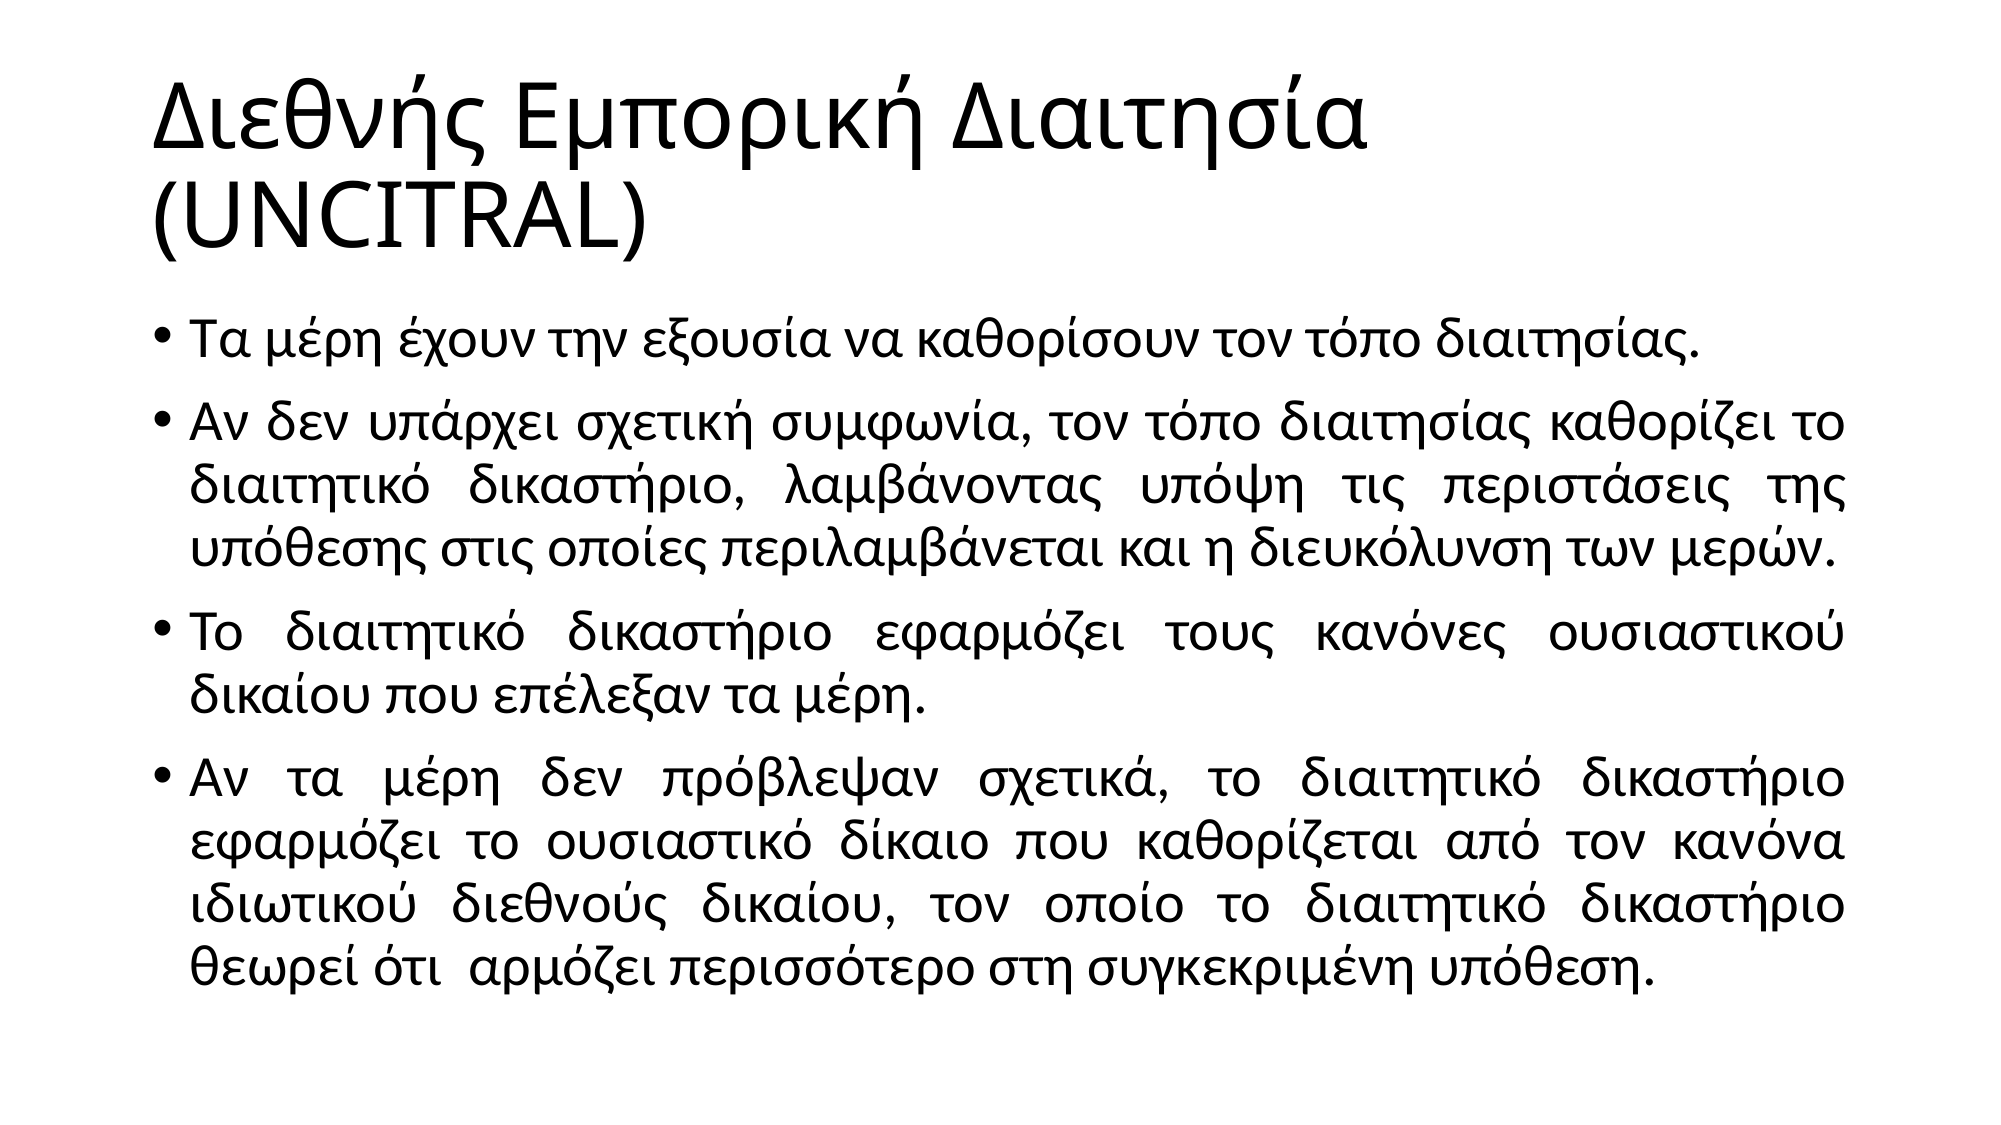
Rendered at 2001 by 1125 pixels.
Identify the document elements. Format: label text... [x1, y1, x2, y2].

list Τα μέρη έχουν την εξουσία να καθορίσουν τον τόπο διαιτησίας. Αν δεν υπάρχει σχετική συμφωνία, τον τόπο διαιτησίας καθορίζει το διαιτητικό δικαστήριο, λαμβάνοντας υπόψη τις περιστάσεις της υπόθεσης στις οποίες περιλαμβάνεται και η διευκόλυνση των μερών. Το διαιτητικό δικαστήριο εφαρμόζει τους κανόνες ουσιαστικού δικαίου που επέλεξαν τα μέρη. Αν τα μέρη δεν πρόβλεψαν σχετικά, το διαιτητικό δικαστήριο εφαρμόζει το ουσιαστικό δίκαιο που καθορίζεται από τον κανόνα ιδιωτικού διεθνούς δικαίου, τον οποίο το διαιτητικό δικαστήριο θεωρεί ότι αρμόζει περισσότερο στη συγκεκριμένη υπόθεση. [137, 299, 1863, 1014]
title Διεθνής Εμπορική Διαιτησία (UNCITRAL) [137, 59, 1863, 278]
